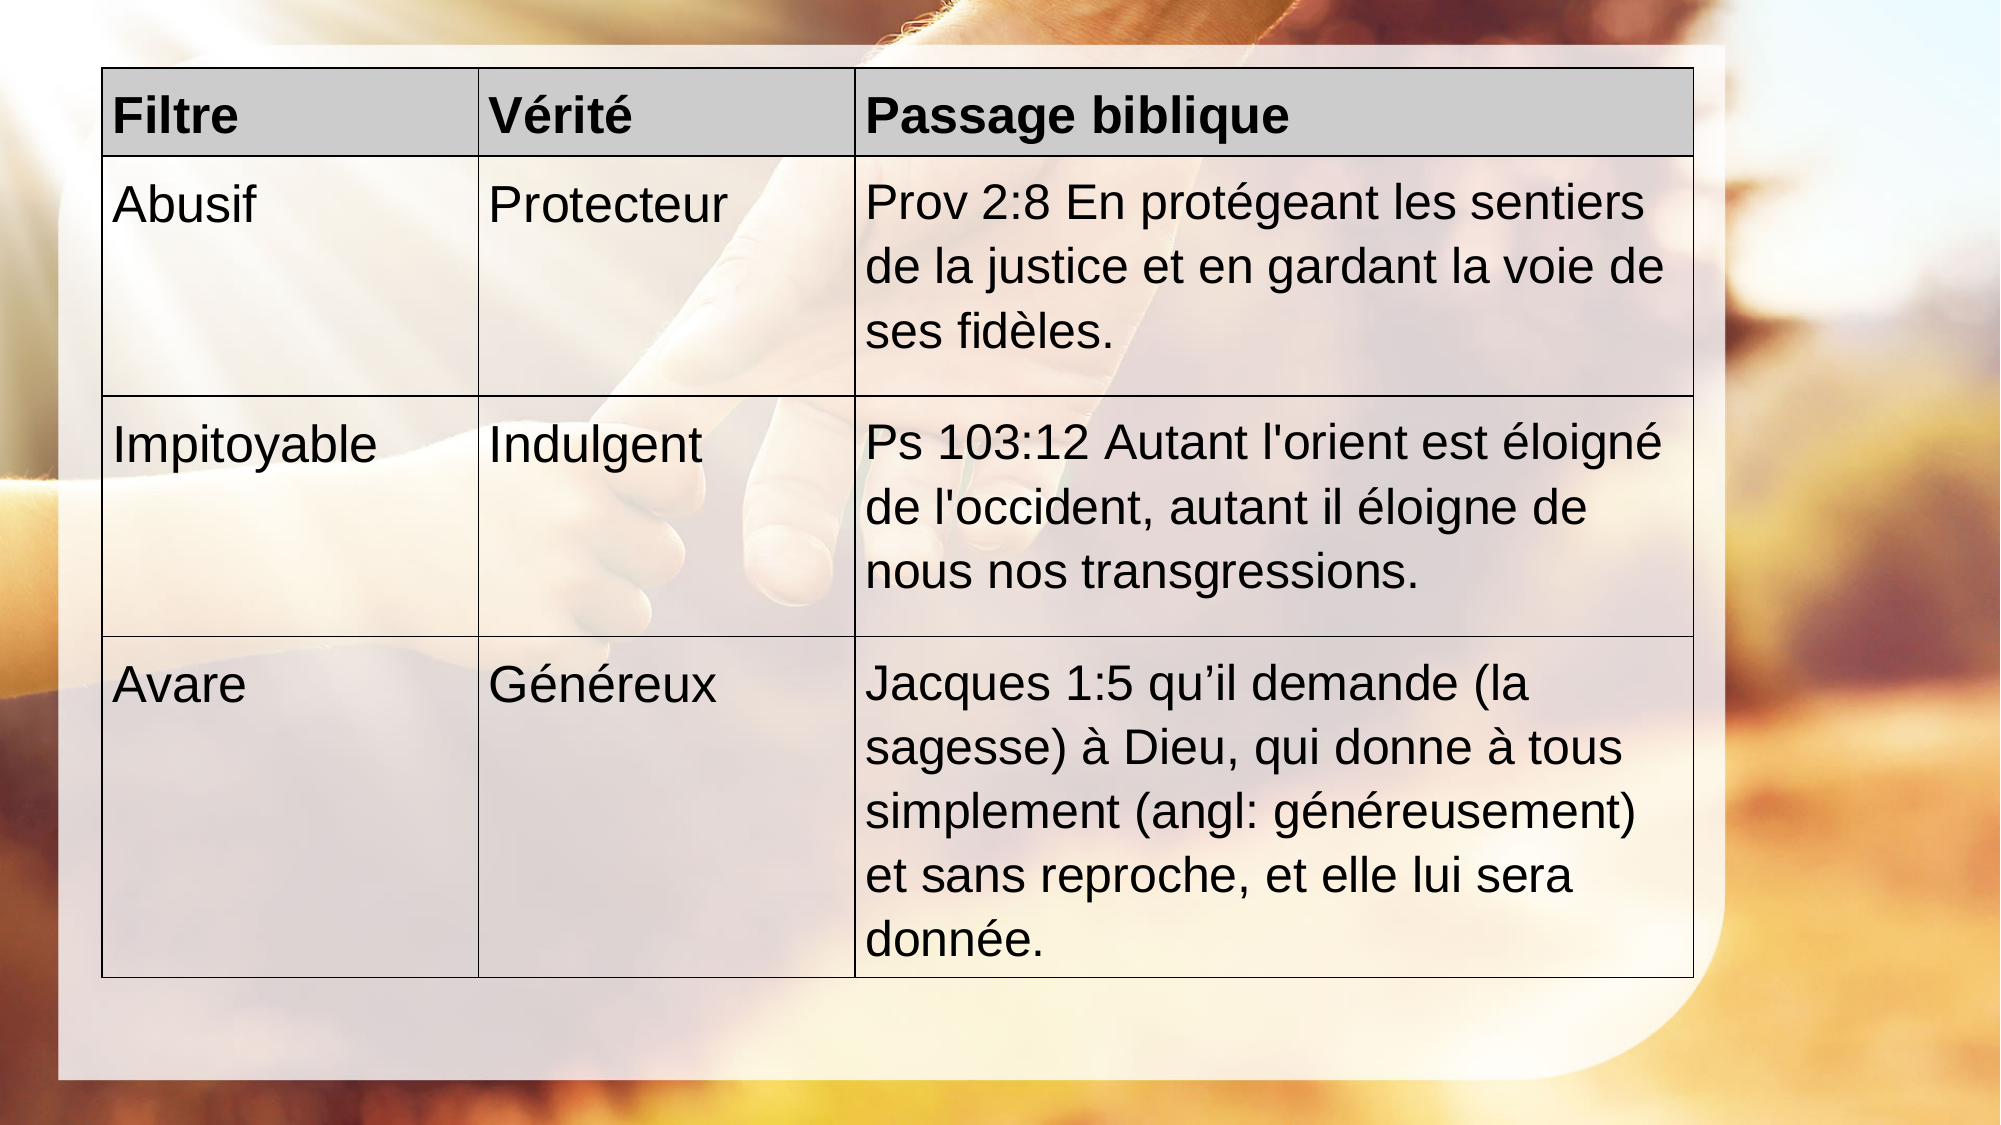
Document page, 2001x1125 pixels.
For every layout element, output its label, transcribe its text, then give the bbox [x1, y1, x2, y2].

table_header Passage biblique [856, 69, 1693, 155]
table_cell Jacques 1:5 qu’il demande (la sagesse) à Dieu, qui donne à tous simplement (angl: généreusement) et sans reproche, et elle lui sera donnée. [856, 637, 1693, 977]
table_cell Avare [103, 637, 478, 977]
table_cell Abusif [103, 157, 478, 395]
table_header Vérité [479, 69, 854, 155]
table_cell Impitoyable [103, 397, 478, 636]
table_cell Généreux [479, 637, 854, 977]
table_cell Protecteur [479, 157, 854, 395]
table_cell Ps 103:12 Autant l'orient est éloigné de l'occident, autant il éloigne de nous nos transgressions. [856, 397, 1693, 636]
picture [0, 0, 2000, 1125]
table_header Filtre [103, 69, 478, 155]
table_cell Indulgent [479, 397, 854, 636]
table_cell Prov 2:8 En protégeant les sentiers de la justice et en gardant la voie de ses fidèles. [856, 157, 1693, 395]
